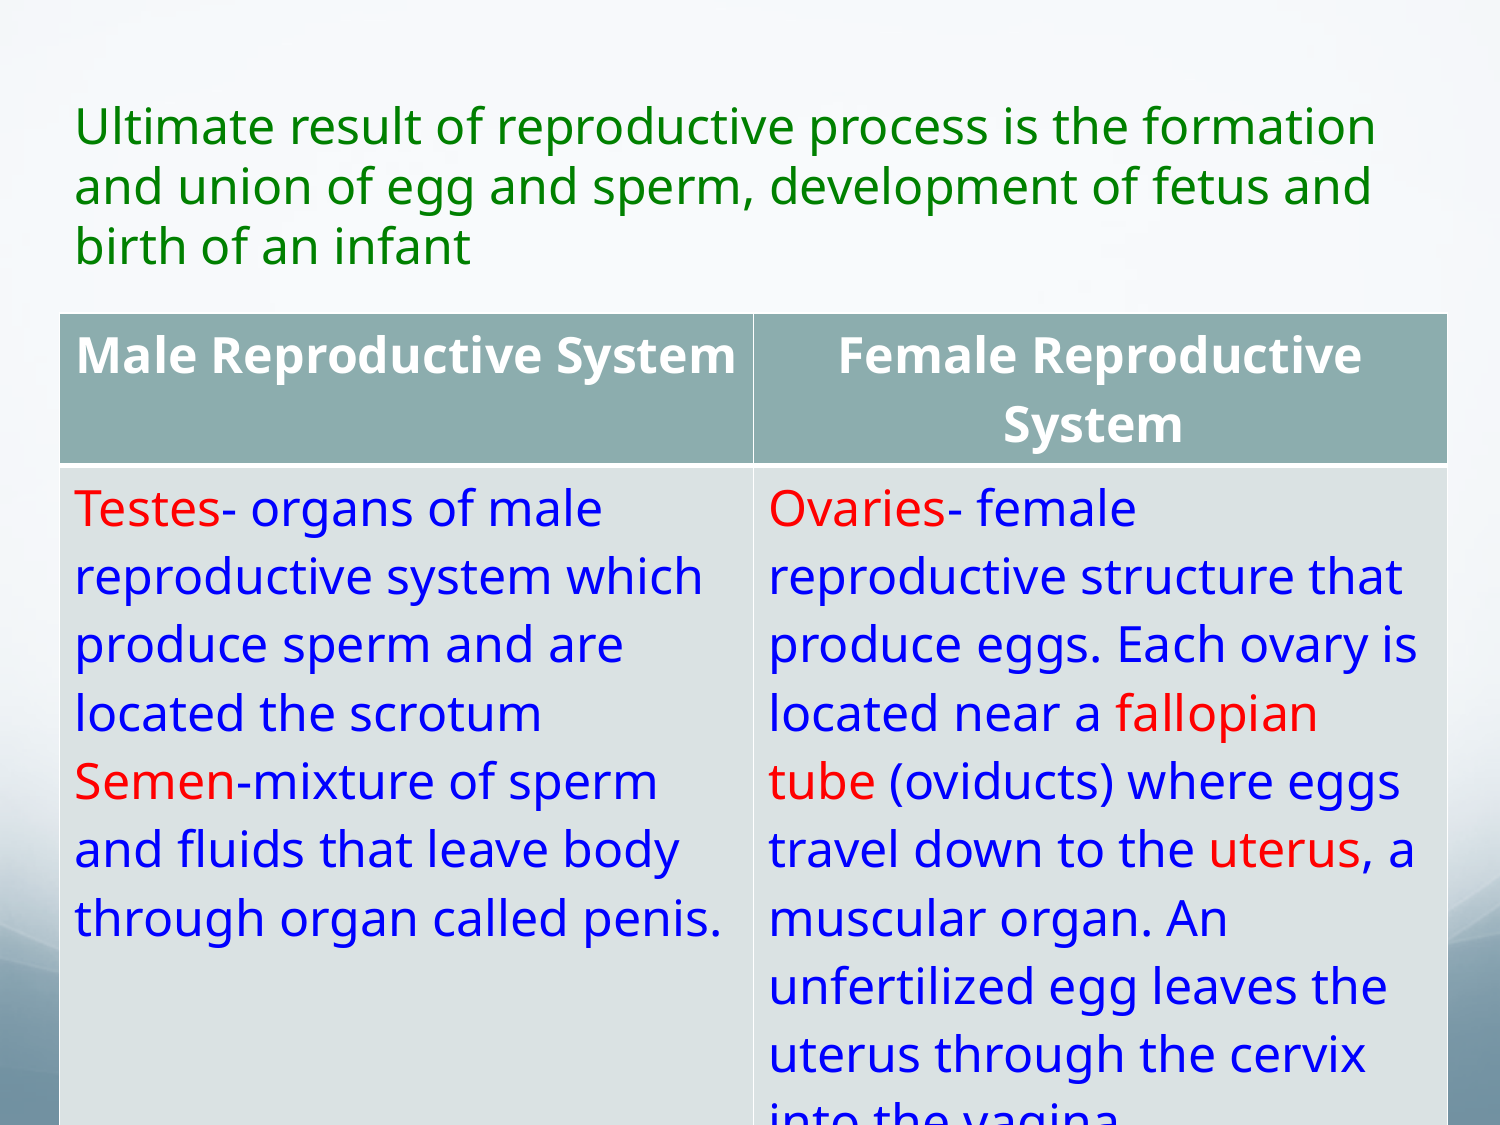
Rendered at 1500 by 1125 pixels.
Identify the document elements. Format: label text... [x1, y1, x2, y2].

table_cell Ovaries- female reproductive structure that produce eggs. Each ovary is located near a fallopian tube (oviducts) where eggs travel down to the uterus, a muscular organ. An unfertilized egg leaves the uterus through the cervix into the vagina. [754, 468, 1447, 1125]
table_cell Testes- organs of male reproductive system which produce sperm and are located the scrotum Semen-mixture of sperm and fluids that leave body through organ called penis. [60, 468, 753, 1125]
table_header Female Reproductive System [754, 314, 1447, 463]
list Ultimate result of reproductive process is the formation and union of egg and sperm, development of fetus and birth of an infant [59, 86, 1448, 312]
table_header Male Reproductive System [60, 314, 753, 463]
